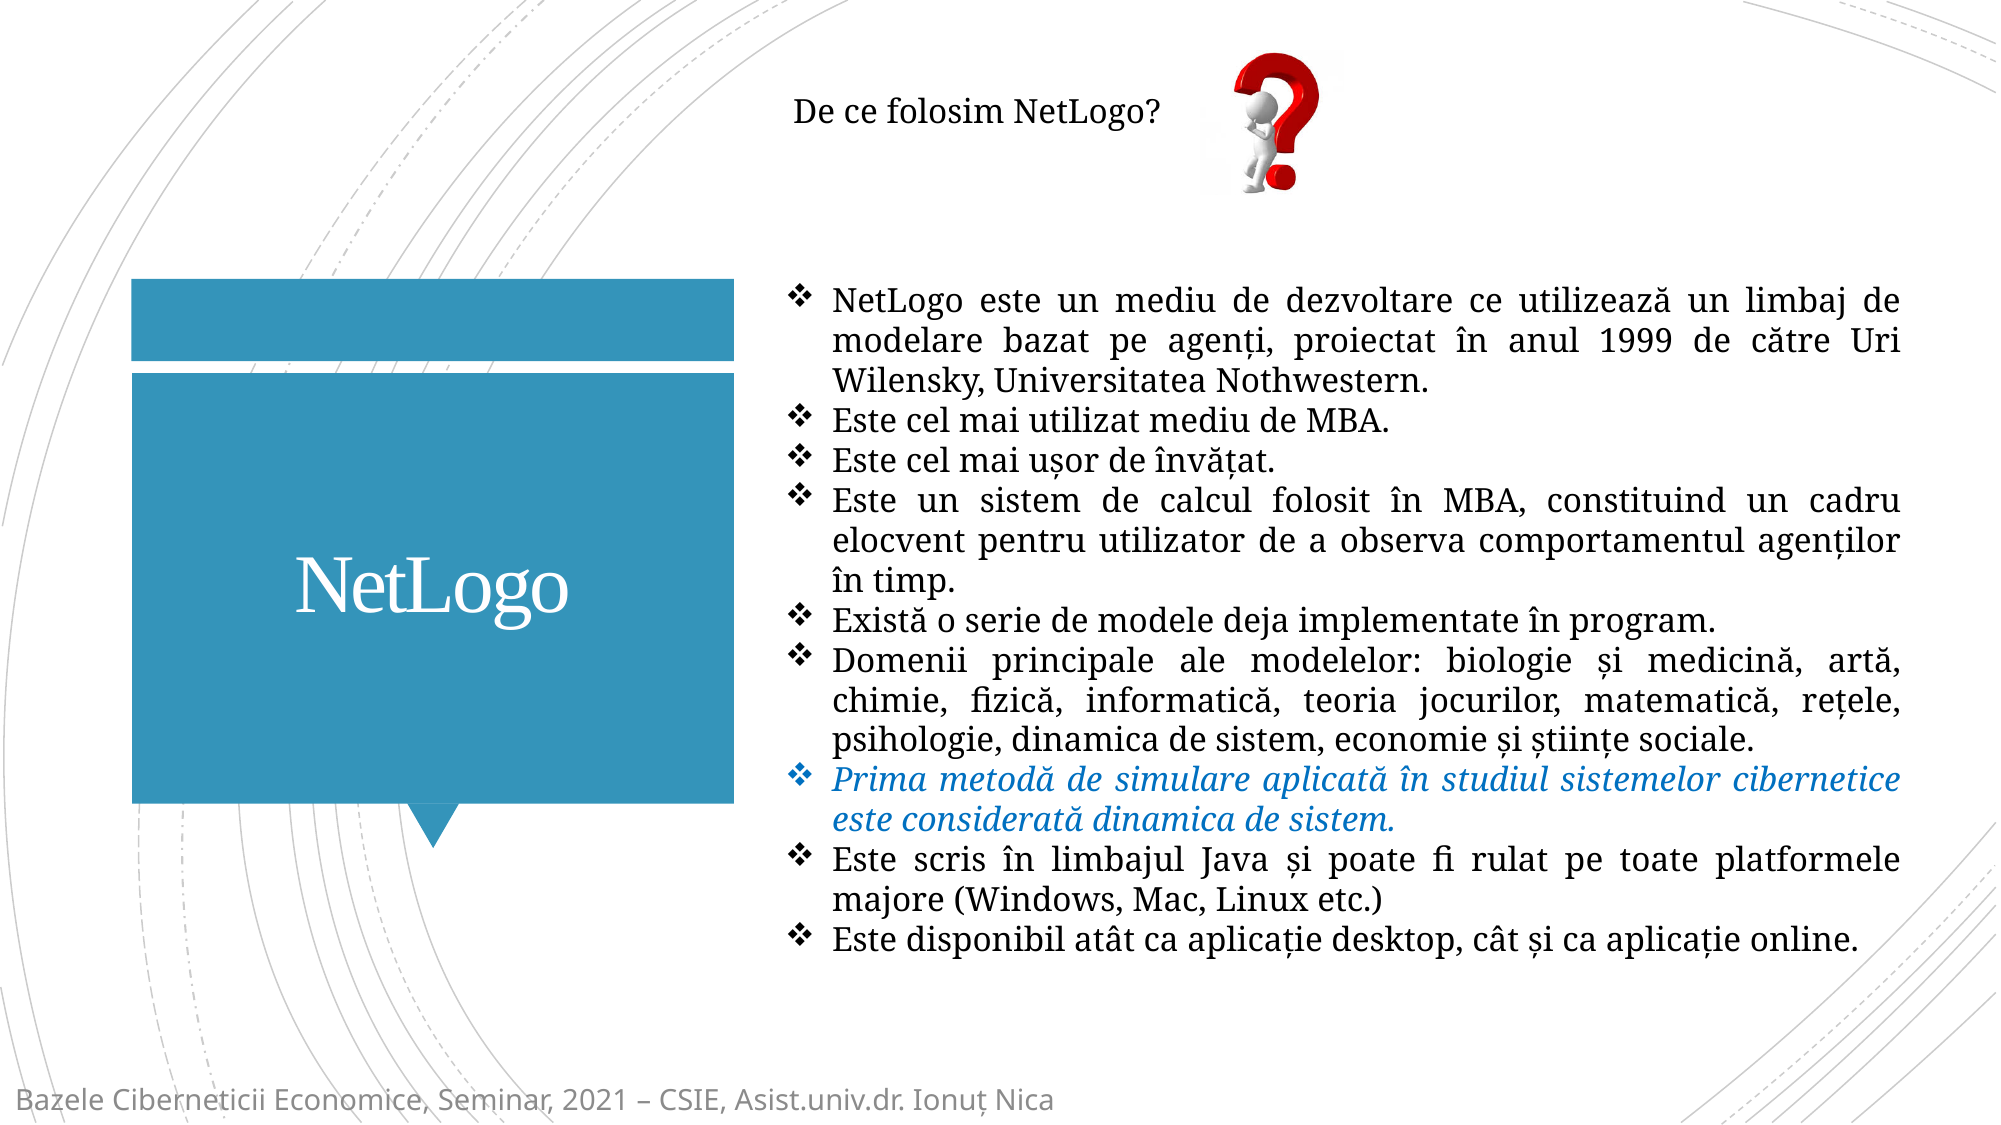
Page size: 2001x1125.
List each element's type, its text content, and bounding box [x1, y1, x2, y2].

title NetLogo [145, 385, 721, 789]
picture [1199, 50, 1345, 195]
footer Bazele Ciberneticii Economice, Seminar, 2021 – CSIE, Asist.univ.dr. Ionuț Nica [0, 1068, 1114, 1125]
text_box De ce folosim NetLogo? [778, 83, 1177, 138]
text_box NetLogo este un mediu de dezvoltare ce utilizează un limbaj de modelare bazat pe agenți, proiectat în anul 1999 de către Uri Wilensky, Universitatea Nothwestern. Este cel mai utilizat mediu de MBA. Este cel mai ușor de învățat. Este un sistem de calcul folosit în MBA, constituind un cadru elocvent pentru utilizator de a observa comportamentul agenților în timp. Există o serie de modele deja implementate în program. Domenii principale ale modelelor: biologie și medicină, artă, chimie, fizică, informatică, teoria jocurilor, matematică, rețele, psihologie, dinamica de sistem, economie și științe sociale. Prima metodă de simulare aplicată în studiul sistemelor cibernetice este considerată dinamica de sistem. Este scris în limbajul Java și poate fi rulat pe toate platformele majore (Windows, Mac, Linux etc.) Este disponibil atât ca aplicație desktop, cât și ca aplicație online. [770, 272, 1918, 966]
